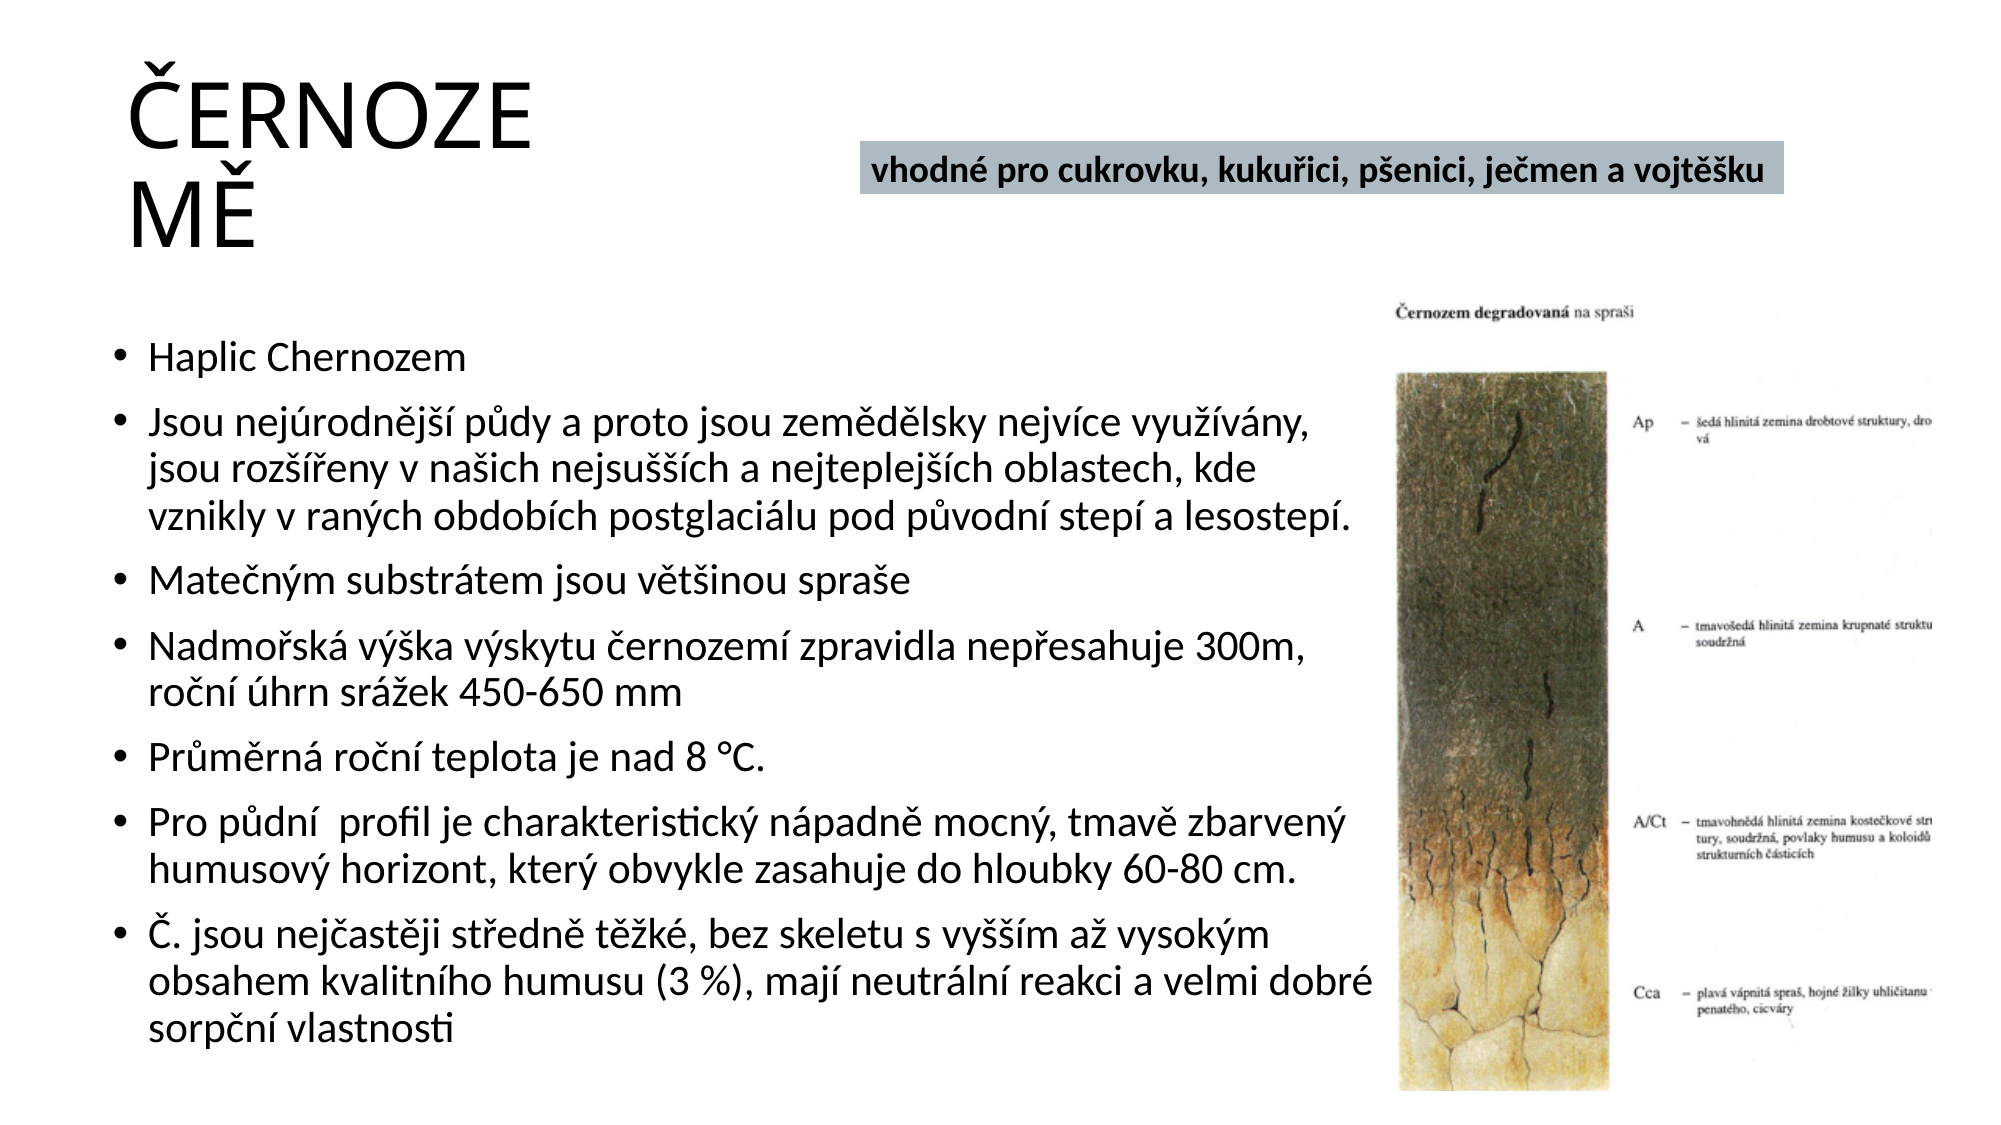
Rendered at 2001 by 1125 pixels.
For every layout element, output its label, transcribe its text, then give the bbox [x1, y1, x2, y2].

title ČERNOZEMĚ [110, 70, 616, 266]
picture [1391, 298, 1932, 1091]
list Haplic Chernozem Jsou nejúrodnější půdy a proto jsou zemědělsky nejvíce využívány, jsou rozšířeny v našich nejsušších a nejteplejších oblastech, kde vznikly v raných obdobích postglaciálu pod původní stepí a lesostepí. Matečným substrátem jsou většinou spraše Nadmořská výška výskytu černozemí zpravidla nepřesahuje 300m, roční úhrn srážek 450-650 mm Průměrná roční teplota je nad 8 °C. Pro půdní profil je charakteristický nápadně mocný, tmavě zbarvený humusový horizont, který obvykle zasahuje do hloubky 60-80 cm. Č. jsou nejčastěji středně těžké, bez skeletu s vyšším až vysokým obsahem kvalitního humusu (3 %), mají neutrální reakci a velmi dobré sorpční vlastnosti [97, 326, 1391, 1063]
text_box vhodné pro cukrovku, kukuřici, pšenici, ječmen a vojtěšku [856, 137, 1787, 198]
